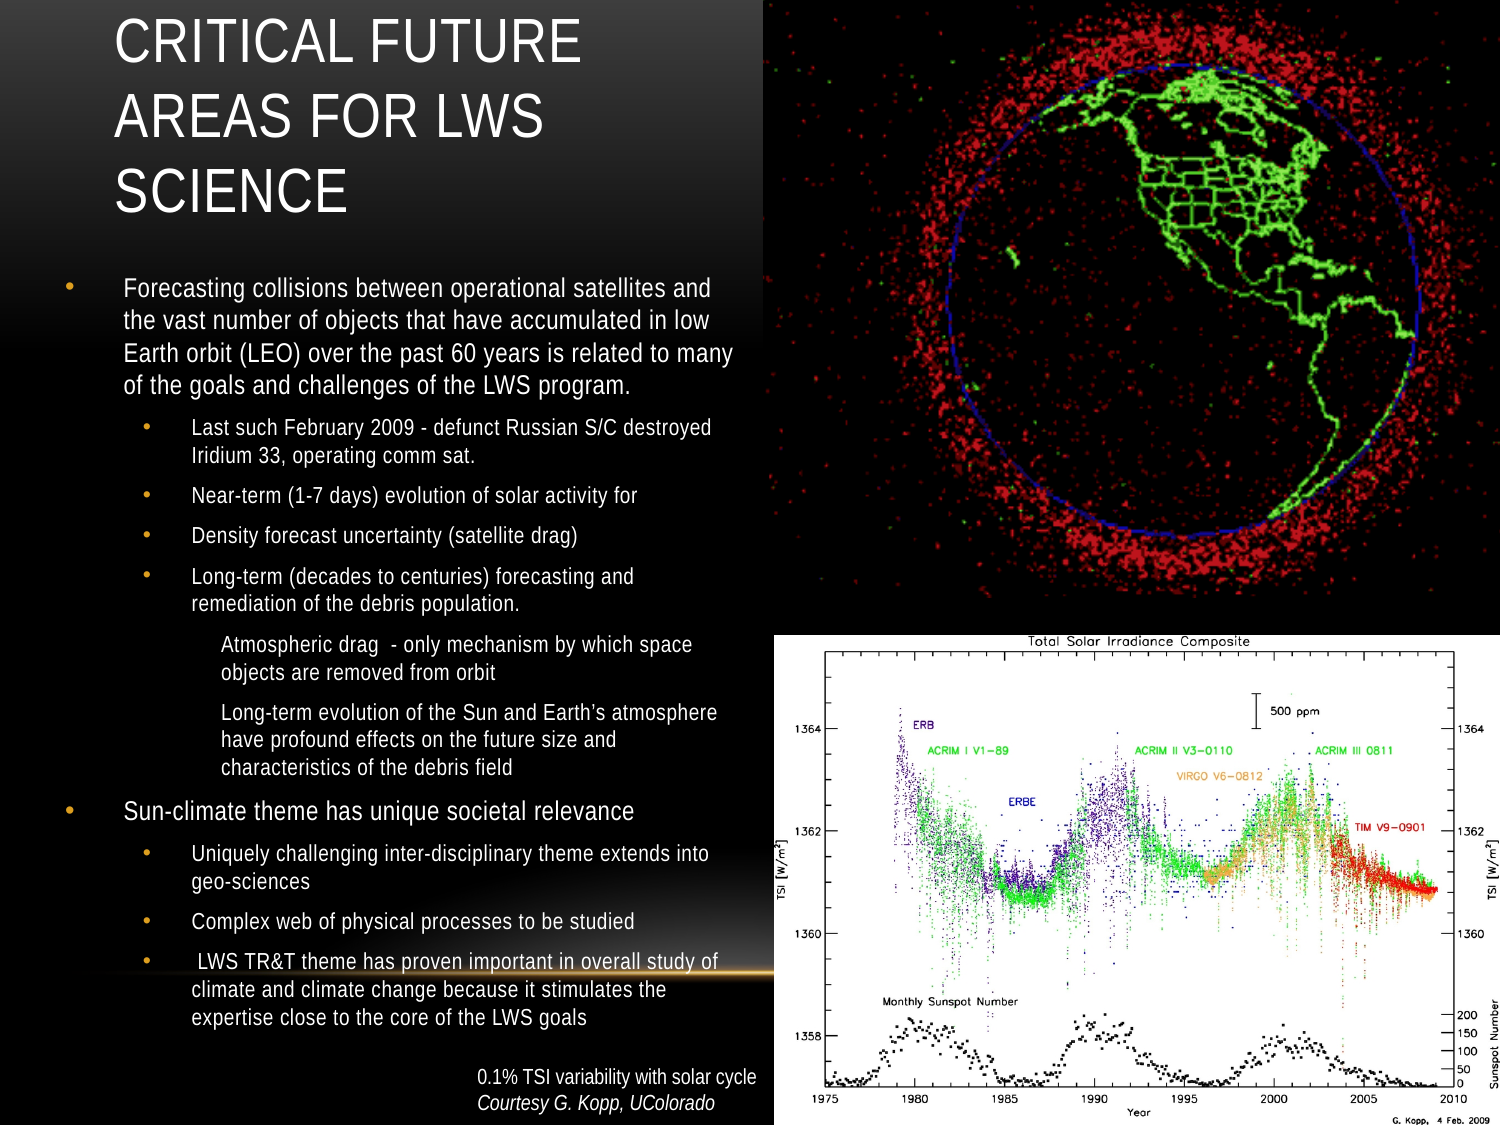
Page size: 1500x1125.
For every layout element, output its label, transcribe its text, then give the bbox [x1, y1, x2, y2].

picture [0, 0, 1500, 1125]
text_box 0.1% TSI variability with solar cycle Courtesy G. Kopp, UColorado [462, 1055, 768, 1123]
title Critical future Areas for LWS Science [99, 45, 725, 233]
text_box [762, 0, 1500, 599]
list Forecasting collisions between operational satellites and the vast number of objects that have accumulated in low Earth orbit (LEO) over the past 60 years is related to many of the goals and challenges of the LWS program. Last such February 2009 - defunct Russian S/C destroyed Iridium 33, operating comm sat. Near-term (1-7 days) evolution of solar activity for Density forecast uncertainty (satellite drag) Long-term (decades to centuries) forecasting and remediation of the debris population. Atmospheric drag - only mechanism by which space objects are removed from orbit Long-term evolution of the Sun and Earth’s atmosphere have profound effects on the future size and characteristics of the debris field Sun-climate theme has unique societal relevance Uniquely challenging inter-disciplinary theme extends into geo-sciences Complex web of physical processes to be studied LWS TR&T theme has proven important in overall study of climate and climate change because it stimulates the expertise close to the core of the LWS goals [50, 262, 750, 1050]
